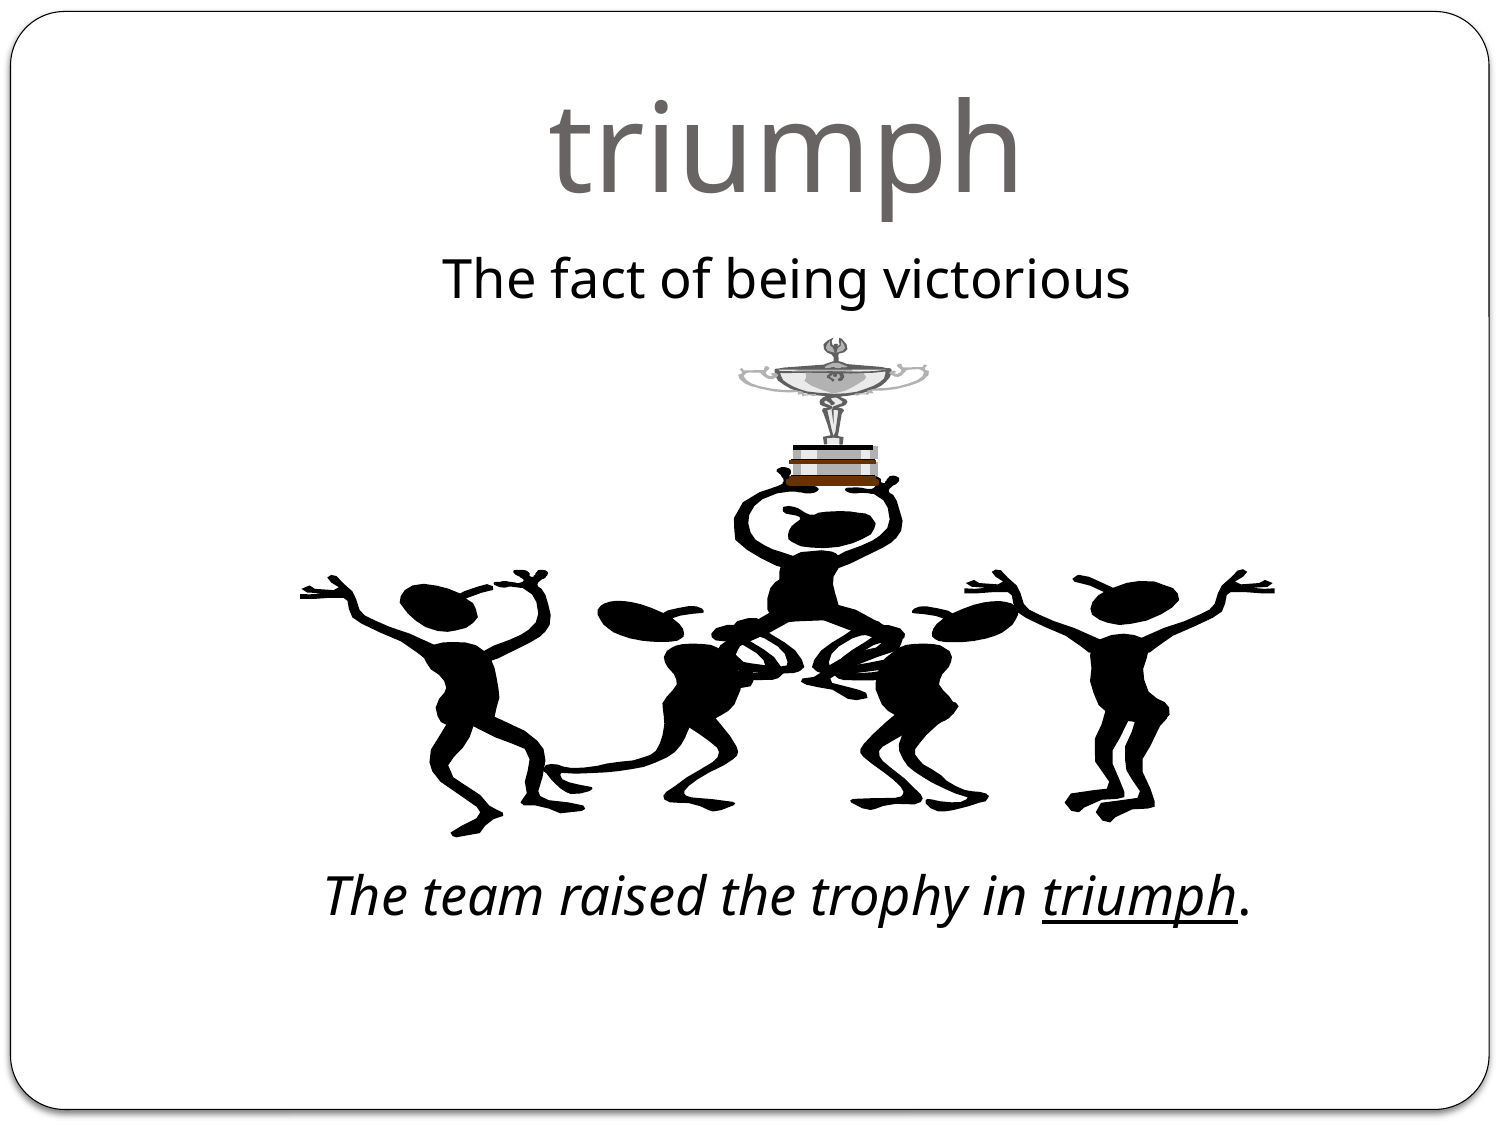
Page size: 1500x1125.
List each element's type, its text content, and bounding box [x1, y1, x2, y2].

title triumph [150, 45, 1425, 233]
picture [299, 337, 1276, 838]
list The fact of being victorious The team raised the trophy in triumph. [150, 237, 1425, 988]
